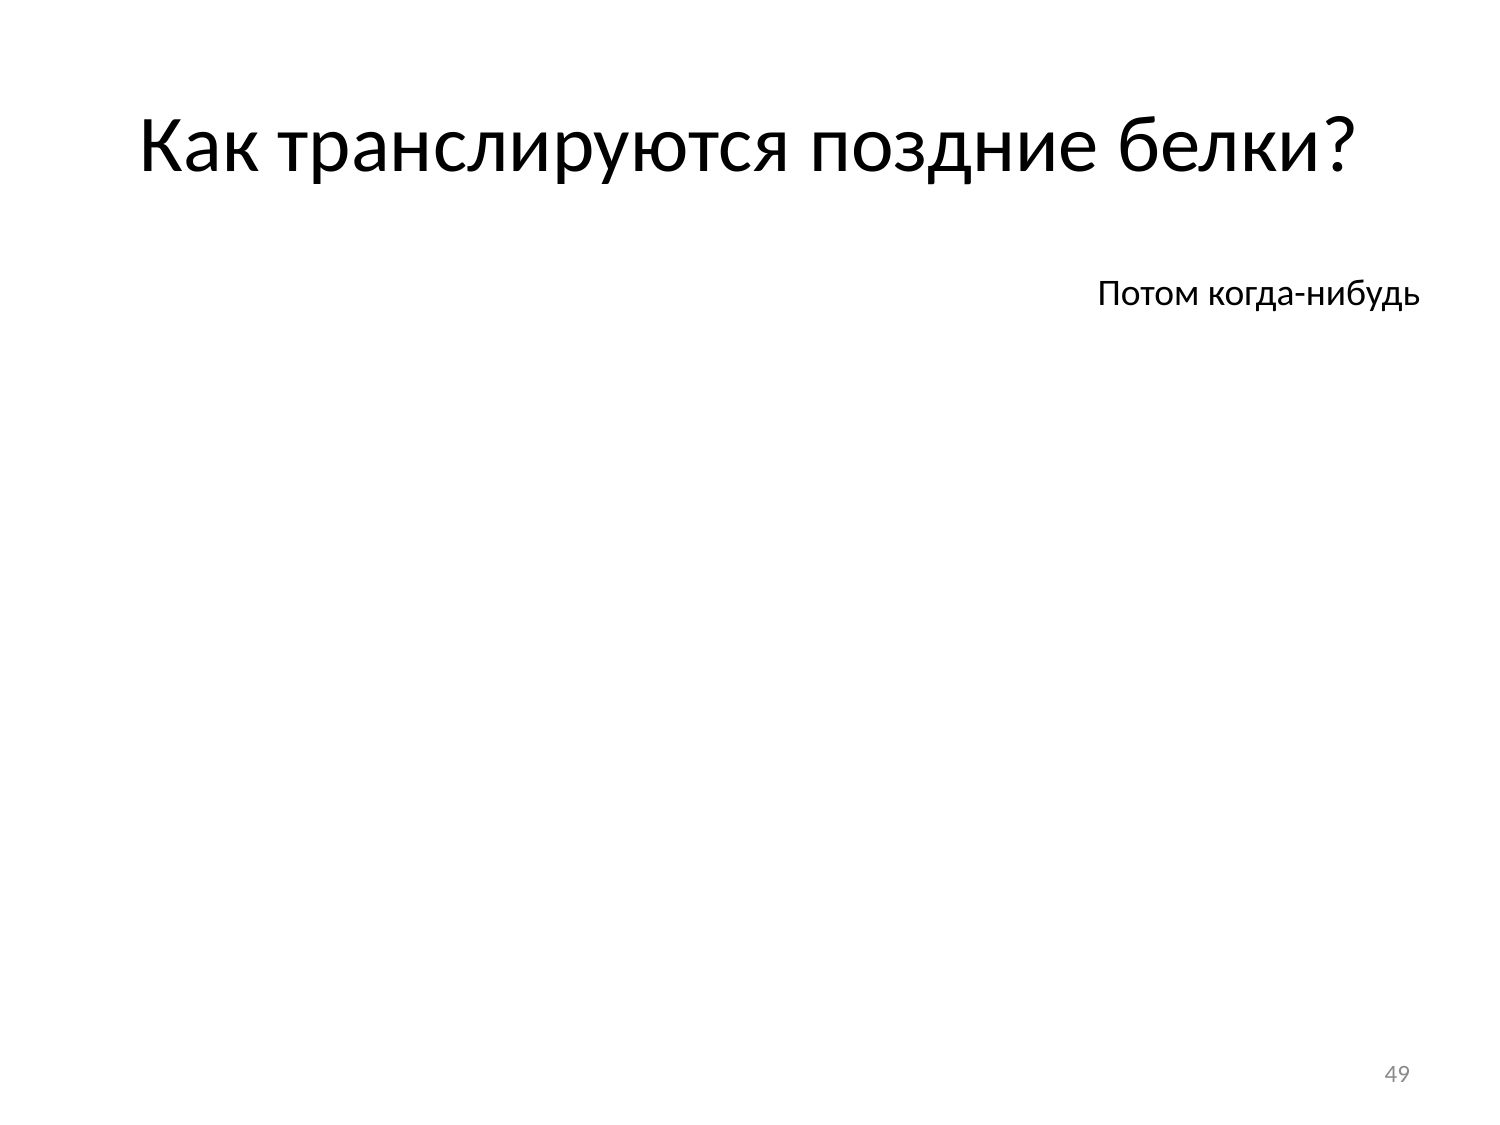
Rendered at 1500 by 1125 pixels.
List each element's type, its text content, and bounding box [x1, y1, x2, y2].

title Как транслируются поздние белки? [75, 45, 1425, 233]
text_box Потом когда-нибудь [1082, 260, 1436, 320]
slide_number 49 [1074, 1042, 1425, 1103]
